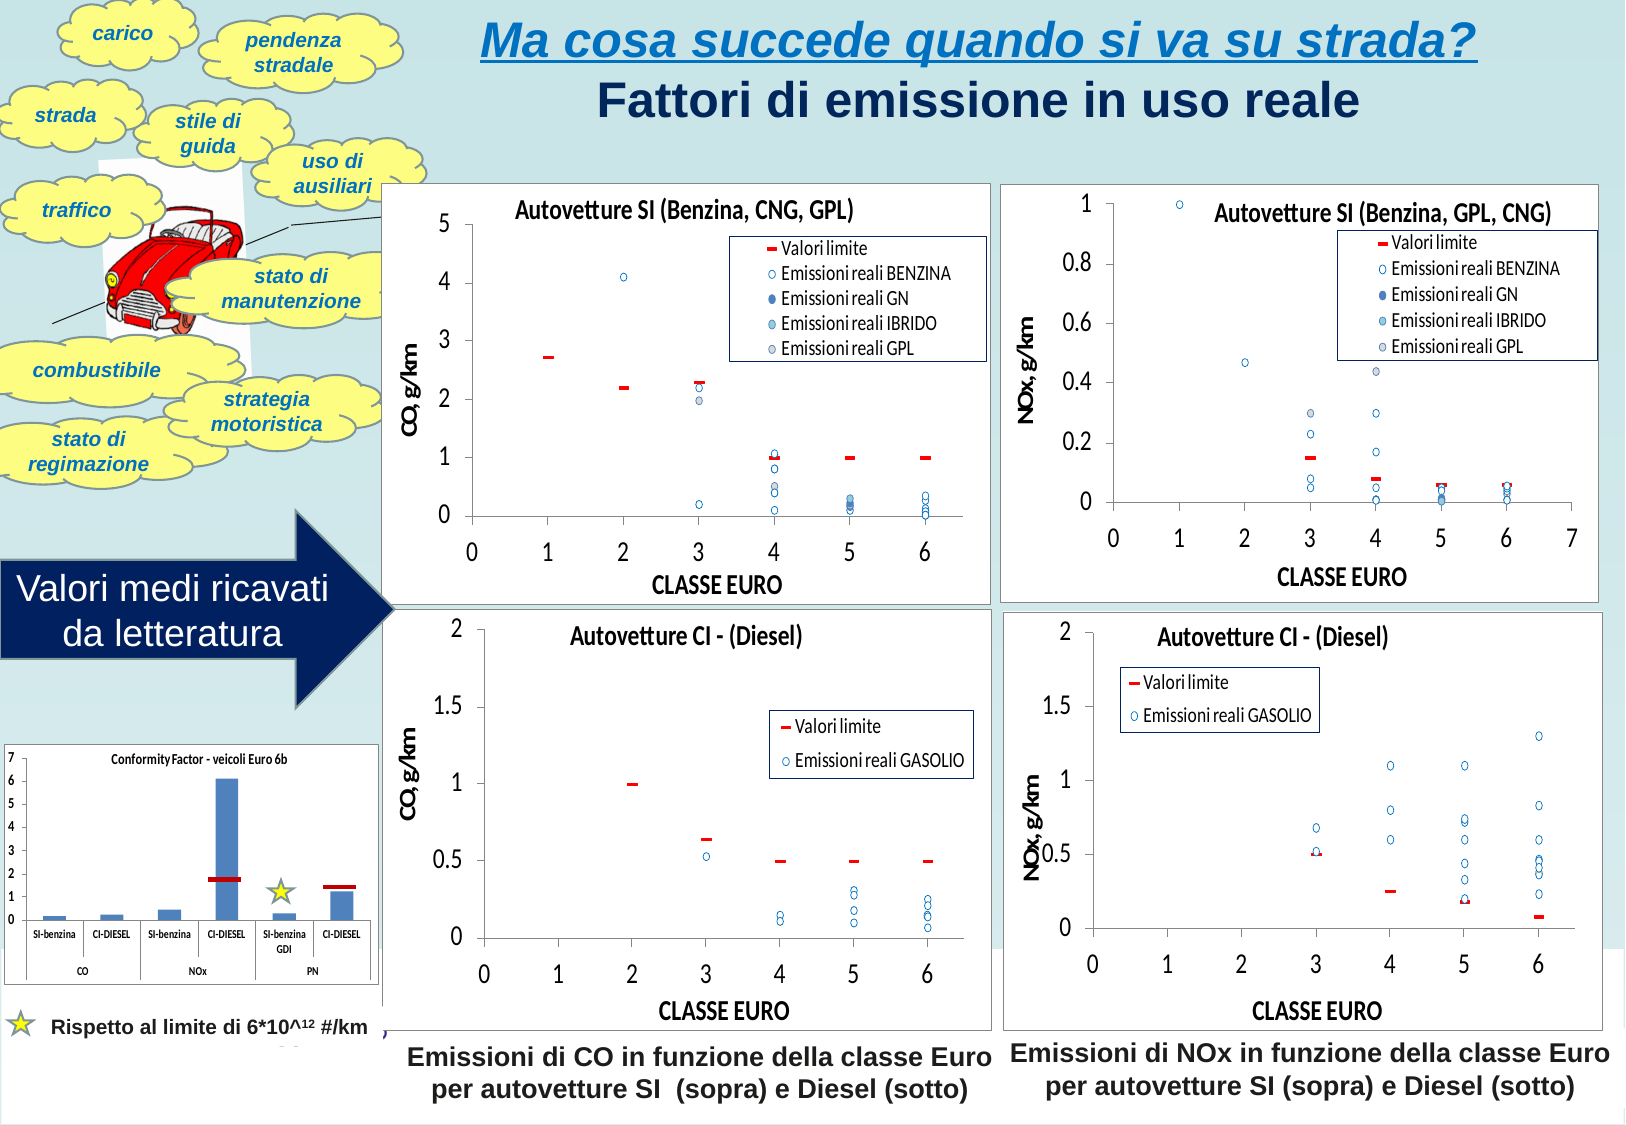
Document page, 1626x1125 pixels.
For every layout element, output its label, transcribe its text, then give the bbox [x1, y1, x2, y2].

text_box [4, 1008, 36, 1037]
text_box stato di regimazione [0, 415, 230, 490]
text_box strada [0, 78, 148, 154]
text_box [247, 227, 289, 324]
text_box traffico [0, 173, 103, 244]
picture [1, 182, 1624, 1124]
text_box Emissioni di NOx in funzione della classe Euro per autovetture SI (sopra) e Diesel (sotto) [995, 1028, 1625, 1108]
text_box Rispetto al limite di 6*10^12 #/km [36, 1006, 384, 1047]
text_box combustibile [0, 335, 200, 409]
text_box Emissioni di CO in funzione della classe Euro per autovetture SI (sopra) e Diesel (sotto) [392, 1031, 1007, 1112]
text_box pendenza stradale [197, 12, 405, 95]
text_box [291, 208, 380, 226]
text_box strategia motoristica [162, 373, 380, 453]
title Ma cosa succede quando si va su strada? Fattori di emissione in uso reale [376, 0, 1582, 169]
text_box stile di guida [132, 97, 296, 164]
text_box uso di ausiliari [250, 137, 428, 208]
text_box carico [56, 0, 200, 72]
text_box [52, 227, 103, 324]
text_box Valori medi ricavati da letteratura [0, 507, 380, 711]
text_box stato di manutenzione [272, 251, 380, 330]
picture [99, 156, 251, 382]
